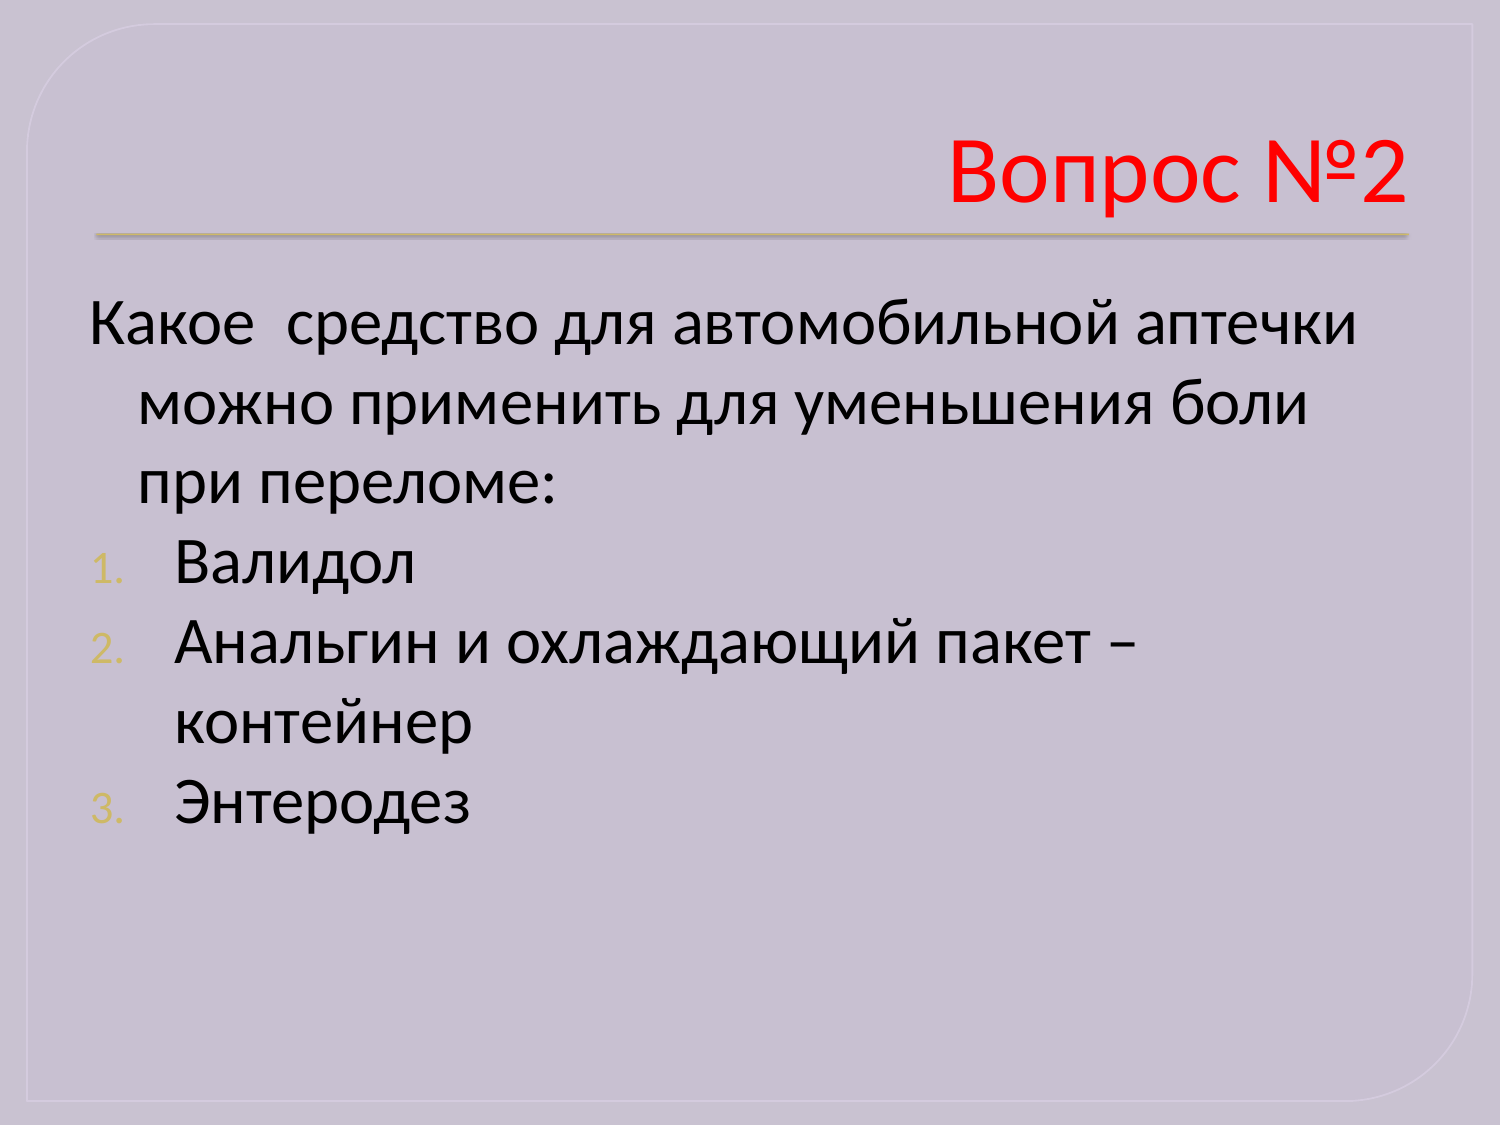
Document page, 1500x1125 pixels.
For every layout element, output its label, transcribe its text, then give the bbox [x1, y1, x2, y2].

title Вопрос №2 [75, 41, 1425, 230]
list Какое средство для автомобильной аптечки можно применить для уменьшения боли при переломе: Валидол Анальгин и охлаждающий пакет – контейнер Энтеродез [75, 270, 1425, 1013]
